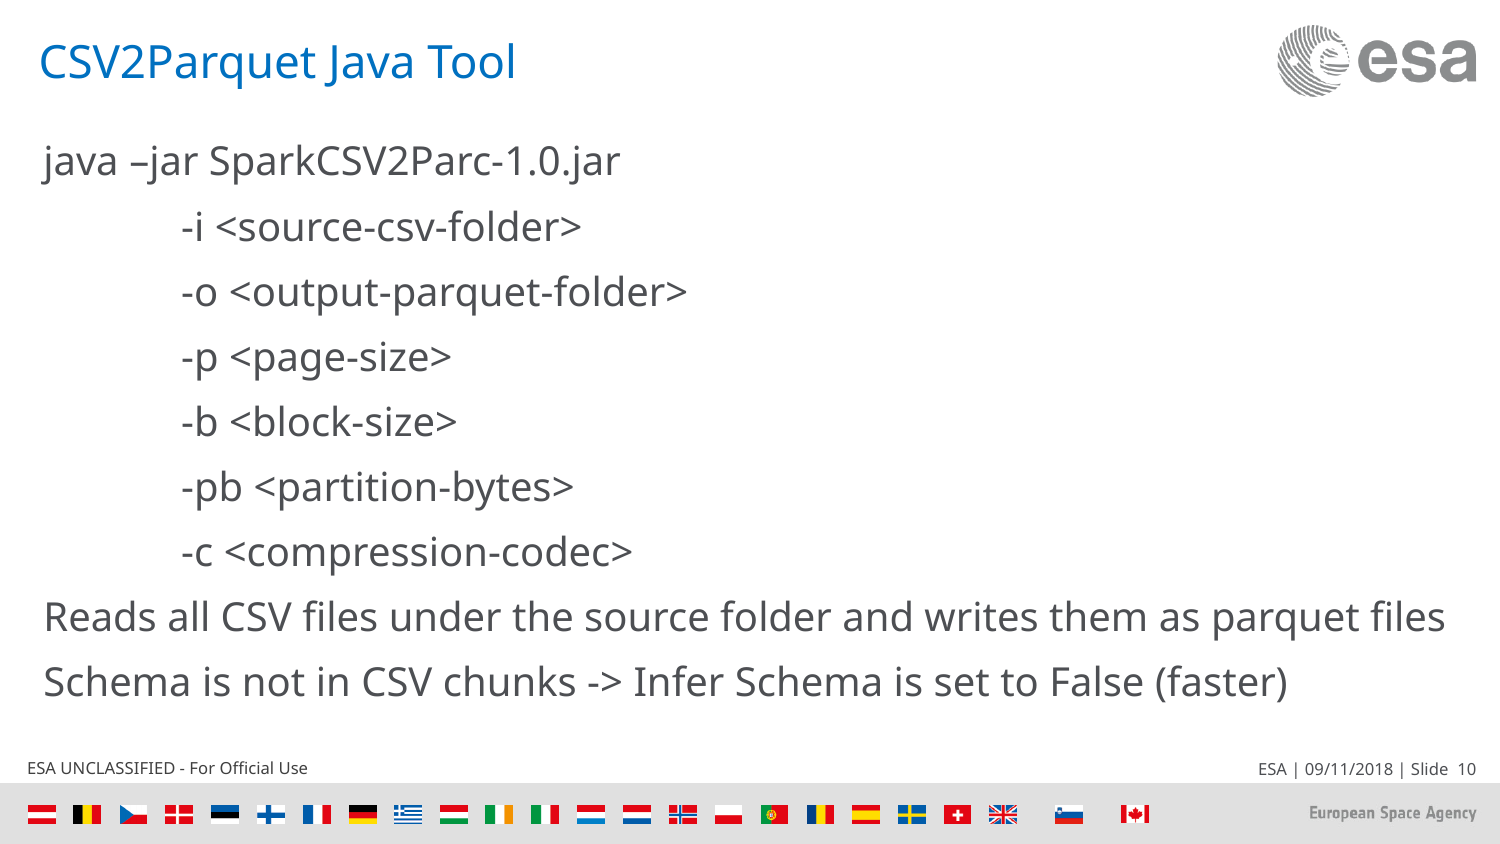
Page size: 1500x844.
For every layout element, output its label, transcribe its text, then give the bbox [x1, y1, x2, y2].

picture [0, 783, 1500, 844]
title CSV2Parquet Java Tool [23, 24, 1201, 96]
picture [1277, 25, 1477, 109]
list java –jar SparkCSV2Parc-1.0.jar -i <source-csv-folder> -o <output-parquet-folder> -p <page-size> -b <block-size> -pb <partition-bytes> -c <compression-codec> Reads all CSV files under the source folder and writes them as parquet files Schema is not in CSV chunks -> Infer Schema is set to False (faster) [28, 119, 1464, 747]
